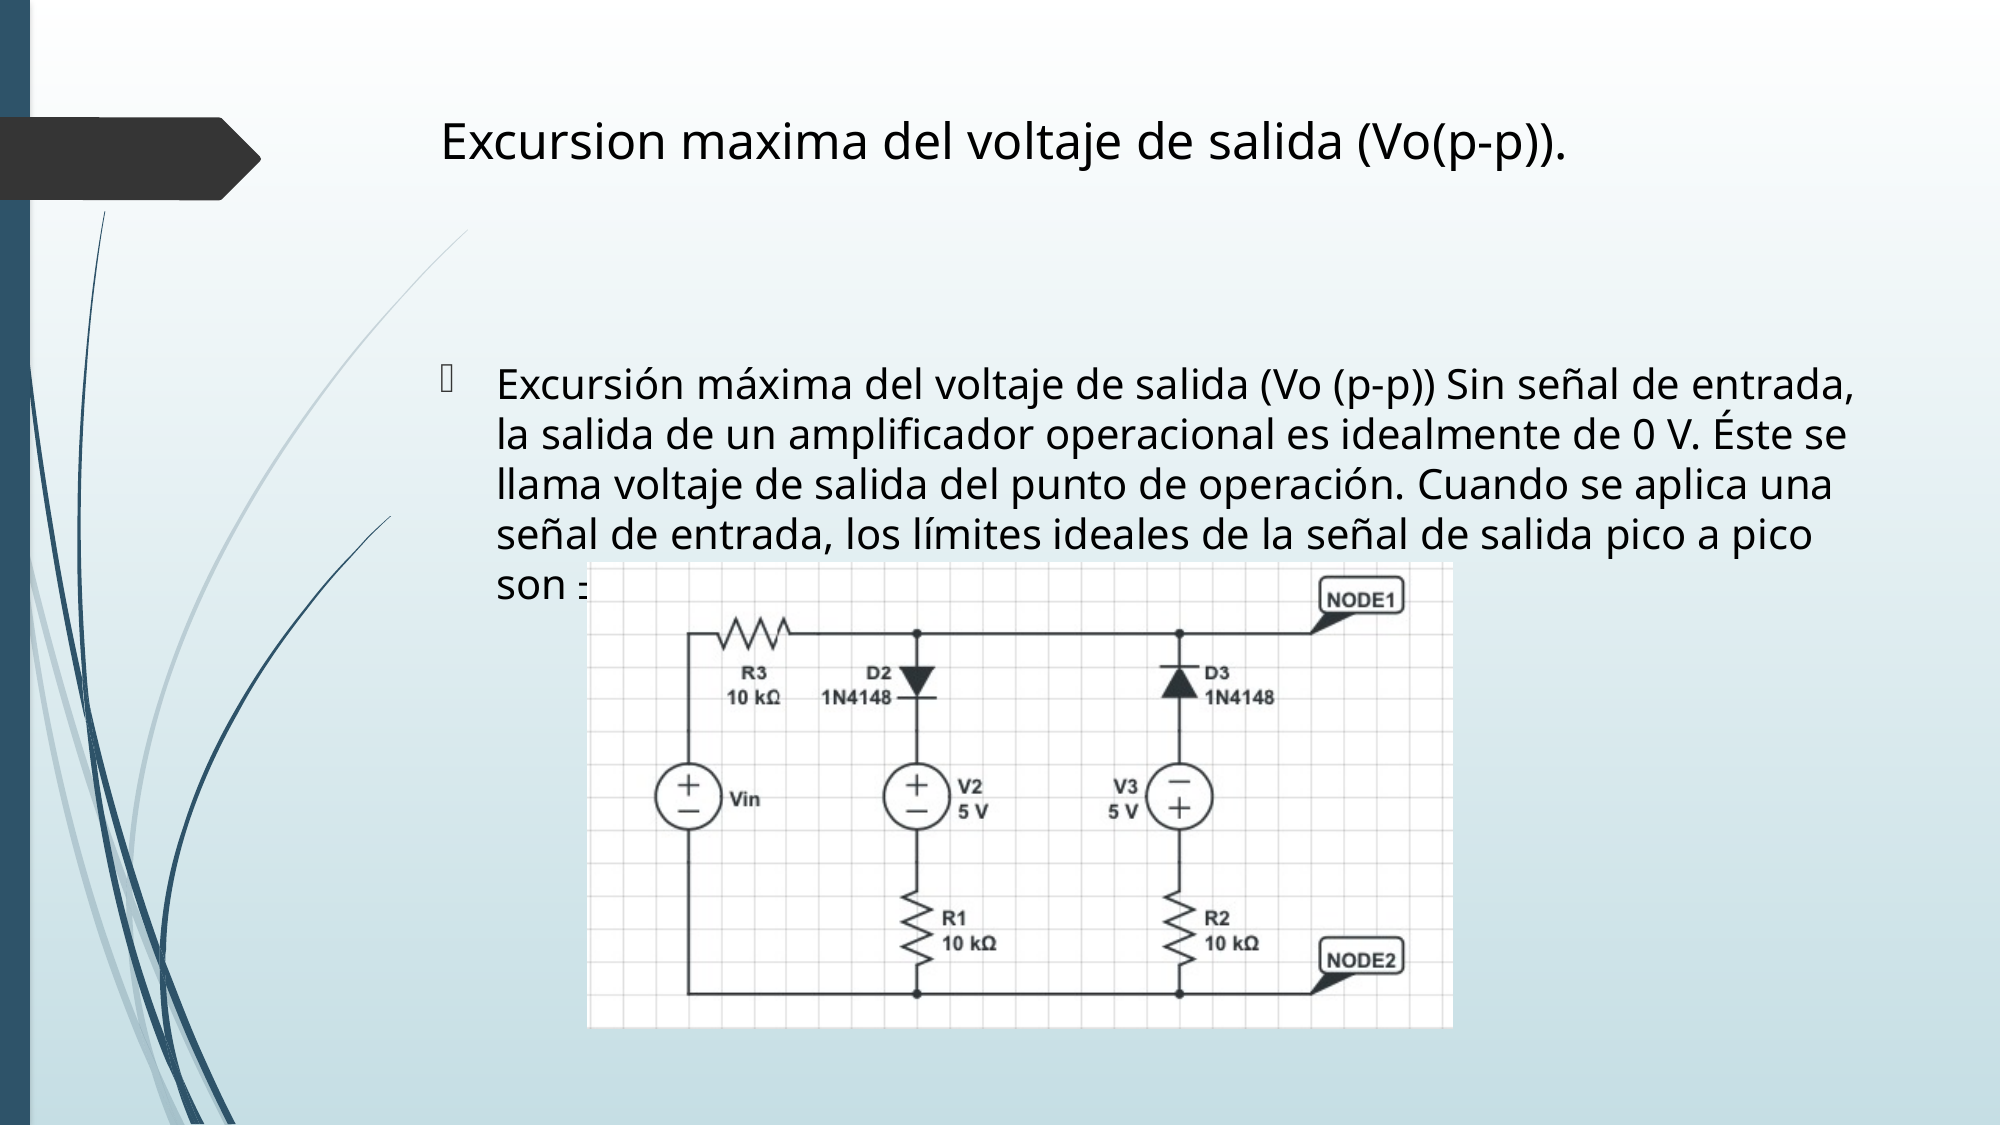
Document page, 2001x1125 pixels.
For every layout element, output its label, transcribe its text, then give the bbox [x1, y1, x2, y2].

title Excursion maxima del voltaje de salida (Vo(p-p)). [425, 102, 1888, 313]
list Excursión máxima del voltaje de salida (Vo (p-p)) Sin señal de entrada, la salida de un amplificador operacional es idealmente de 0 V. Éste se llama voltaje de salida del punto de operación. Cuando se aplica una señal de entrada, los límites ideales de la señal de salida pico a pico son ±VCC. [424, 350, 1888, 970]
picture [586, 562, 1453, 1029]
